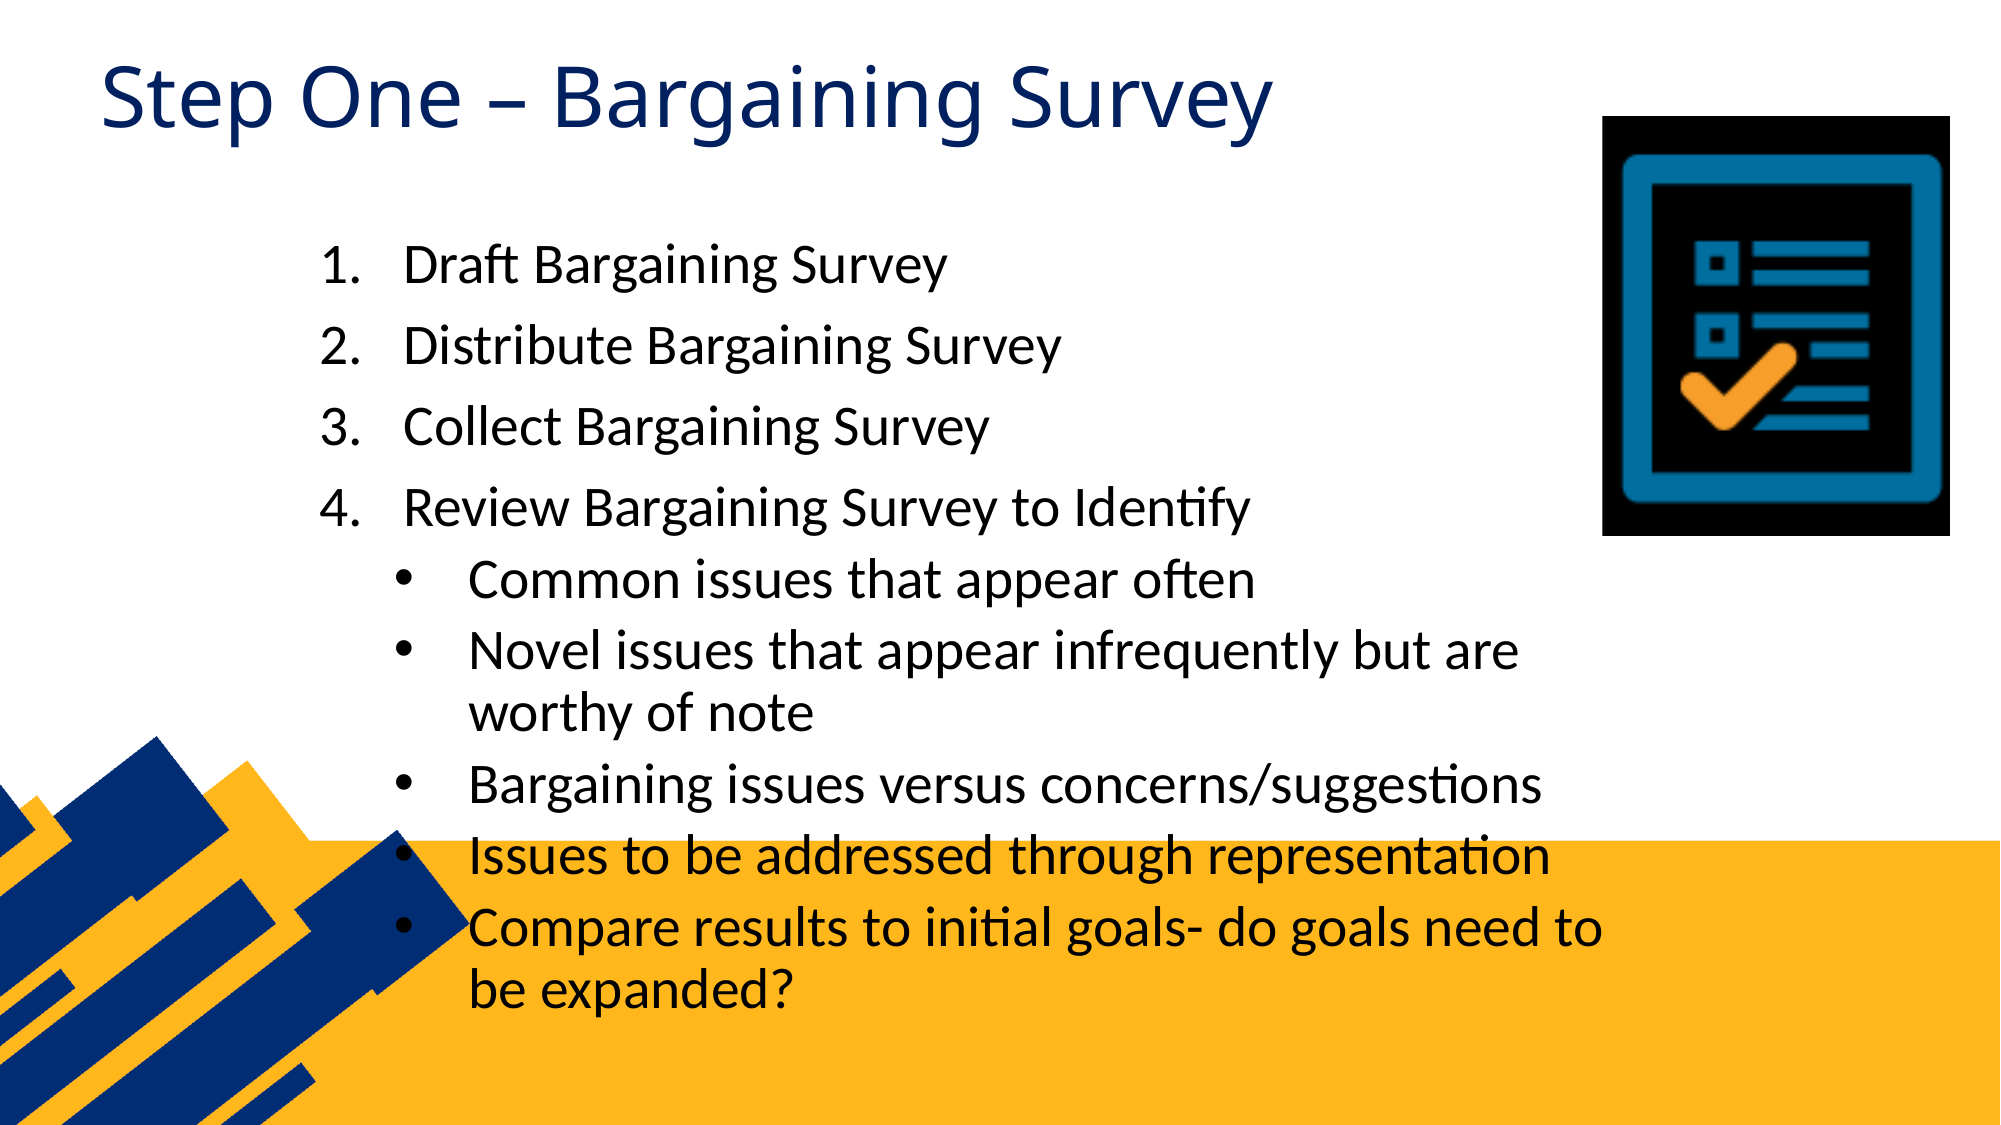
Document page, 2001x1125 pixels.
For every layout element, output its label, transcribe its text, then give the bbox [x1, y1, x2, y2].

picture [0, 0, 2000, 1125]
list Draft Bargaining Survey Distribute Bargaining Survey Collect Bargaining Survey Review Bargaining Survey to Identify Common issues that appear often Novel issues that appear infrequently but are worthy of note Bargaining issues versus concerns/suggestions Issues to be addressed through representation Compare results to initial goals- do goals need to be expanded? [304, 226, 1641, 1039]
title Step One – Bargaining Survey [85, 25, 1388, 154]
